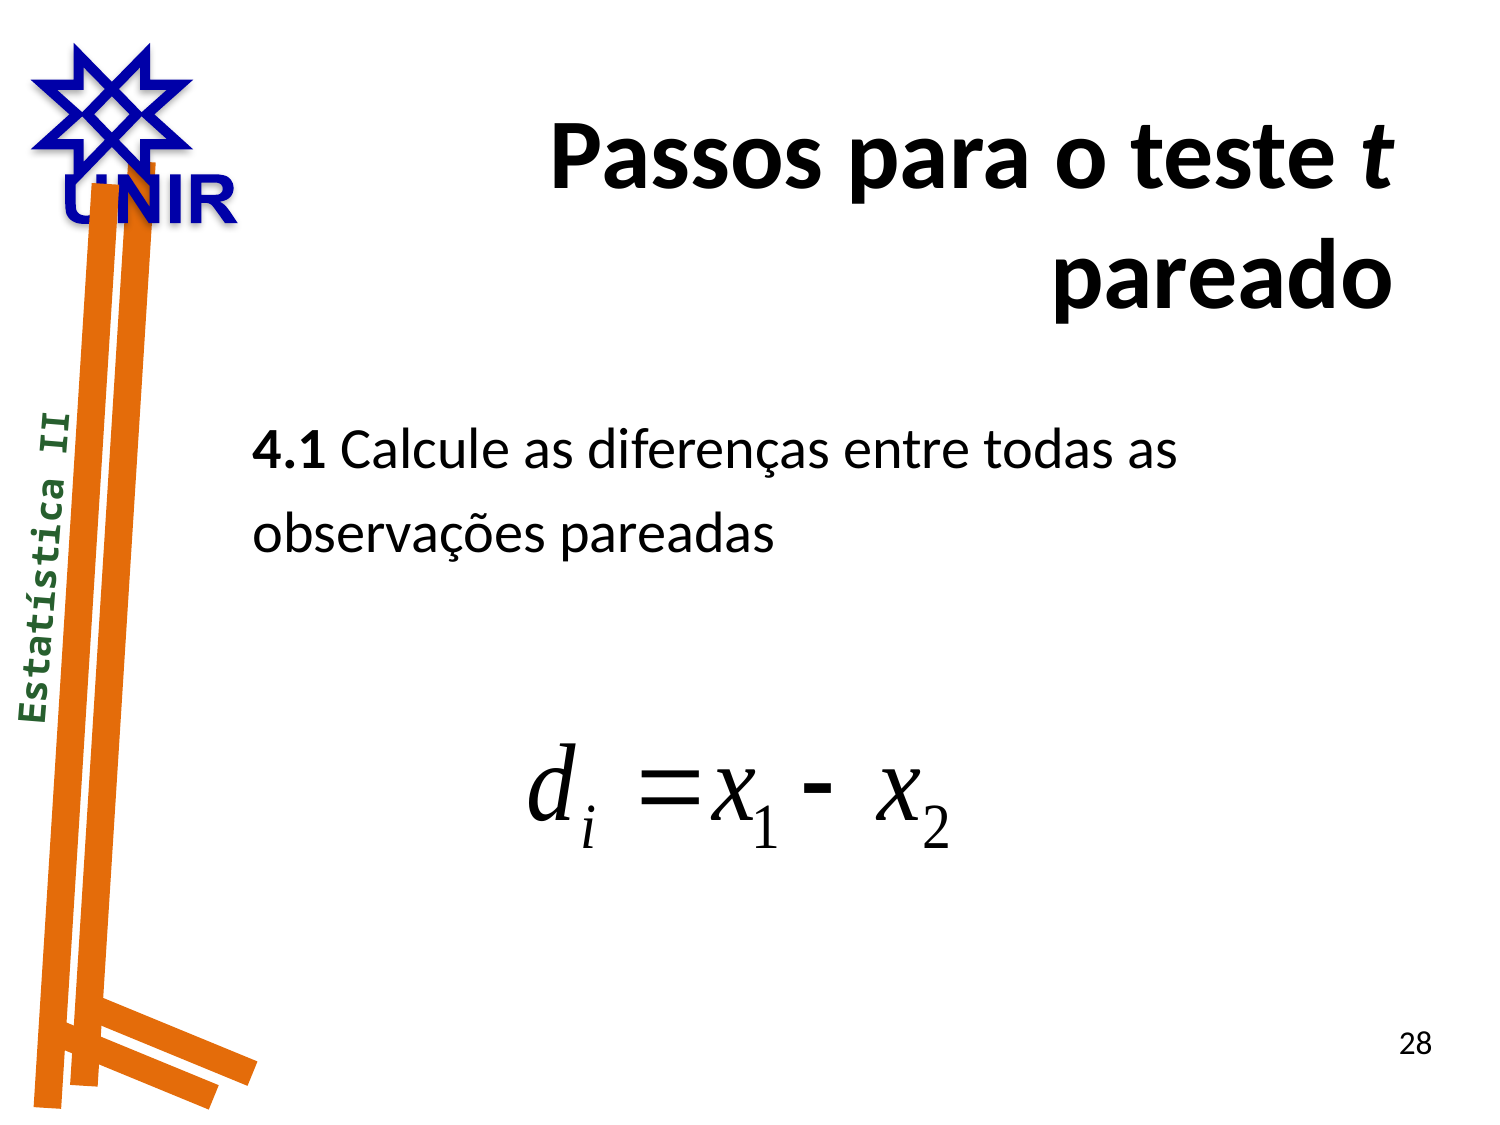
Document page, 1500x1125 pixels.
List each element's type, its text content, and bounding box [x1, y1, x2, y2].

text_box [101, 1035, 221, 1112]
text_box [31, 180, 122, 1111]
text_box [511, 710, 966, 877]
text_box [30, 42, 194, 224]
text_box [67, 1021, 71, 1055]
text_box 4.1 Calcule as diferenças entre todas as observações pareadas [237, 379, 1467, 581]
text_box 28 [1097, 1011, 1448, 1072]
text_box [77, 990, 260, 1088]
text_box [190, 174, 238, 224]
text_box [68, 217, 154, 1089]
text_box Passos para o teste t pareado [299, 131, 1411, 285]
text_box Estatística II [0, 231, 99, 832]
